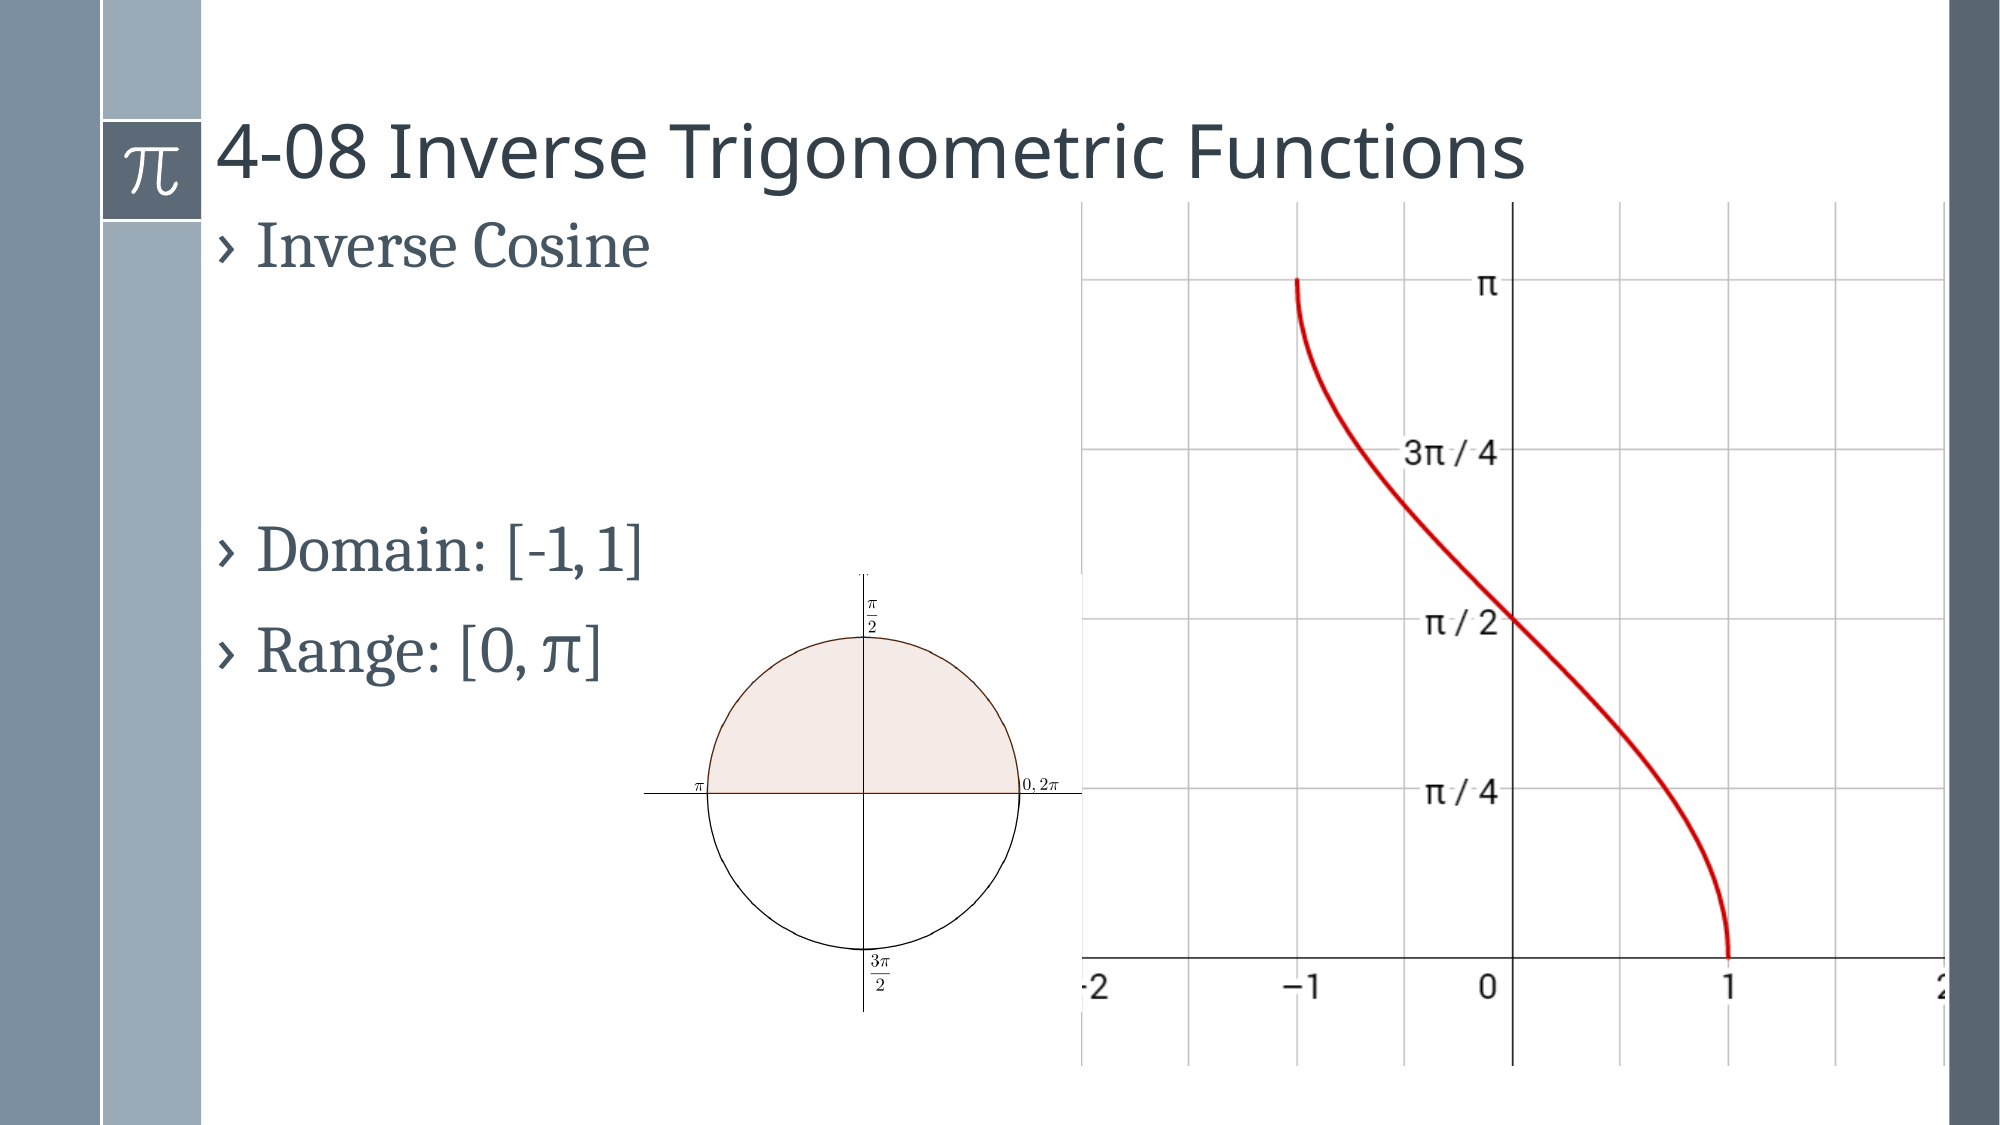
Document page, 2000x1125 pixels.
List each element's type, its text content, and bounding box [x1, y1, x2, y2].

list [1081, 202, 1945, 1066]
picture [644, 574, 1082, 1012]
title 4-08 Inverse Trigonometric Functions [201, 0, 1865, 203]
